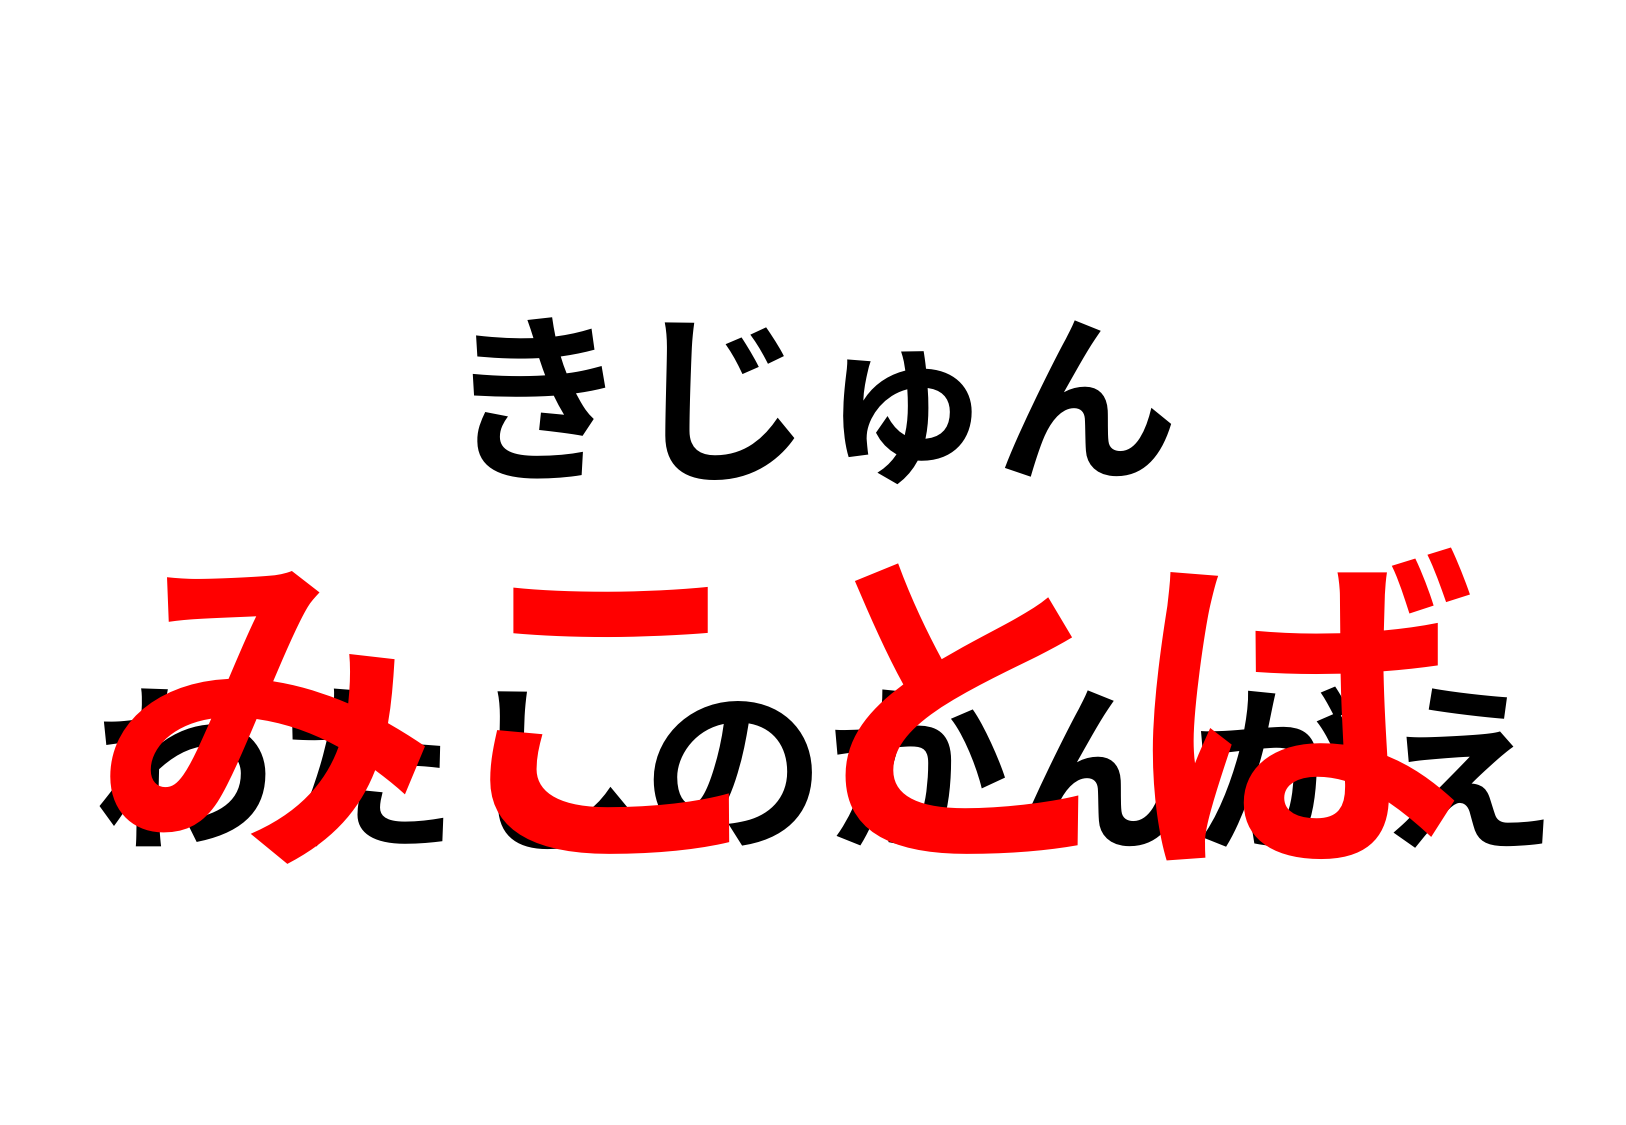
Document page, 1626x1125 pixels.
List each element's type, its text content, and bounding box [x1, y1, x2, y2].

text_box わたしのかんがえ [1492, 646, 1574, 882]
title きじゅん [111, 299, 1514, 517]
text_box みことば [78, 486, 1492, 917]
